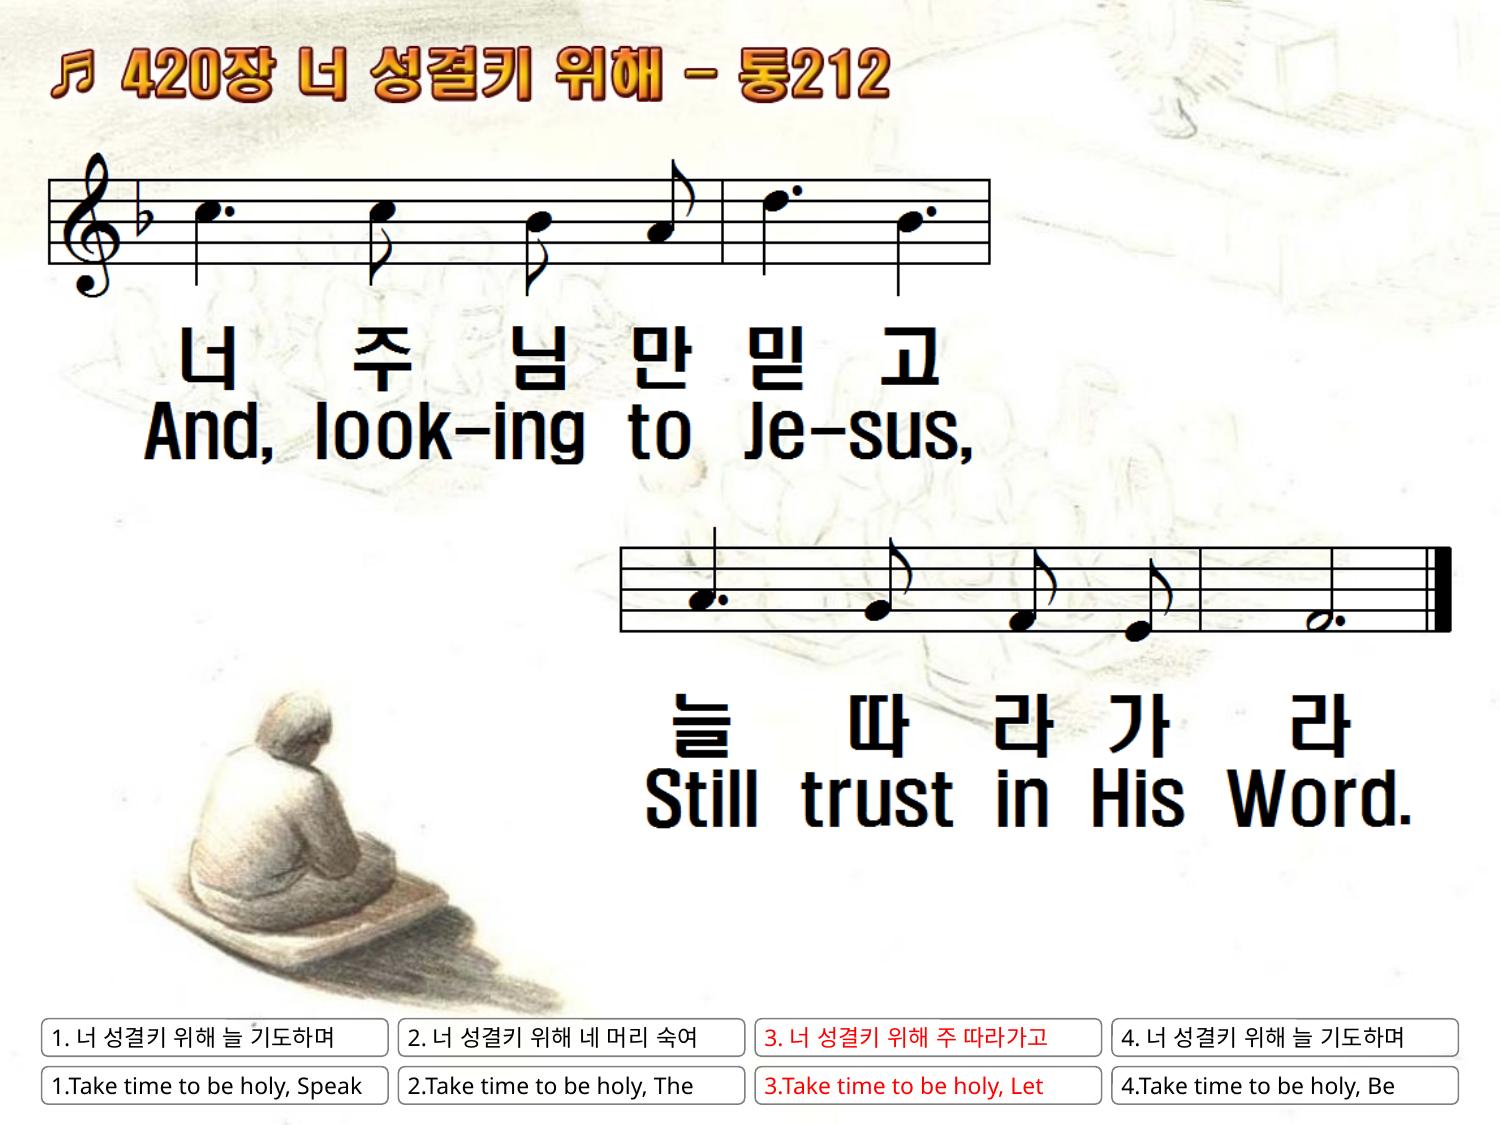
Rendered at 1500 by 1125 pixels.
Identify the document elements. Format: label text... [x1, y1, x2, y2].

text_box 3.Take time to be holy, Let [755, 1066, 1102, 1105]
text_box 3.너 성결키 위해 주 따라가고 [755, 1018, 1102, 1057]
text_box 1.Take time to be holy, Speak [41, 1066, 389, 1105]
text_box 4.Take time to be holy, Be [1111, 1066, 1459, 1105]
text_box 2.너 성결키 위해 네 머리 숙여 [398, 1018, 745, 1057]
text_box 2.Take time to be holy, The [398, 1066, 745, 1105]
text_box 1.너 성결키 위해 늘 기도하며 [41, 1018, 389, 1057]
picture [0, 0, 1500, 1125]
text_box 4.너 성결키 위해 늘 기도하며 [1111, 1018, 1459, 1057]
